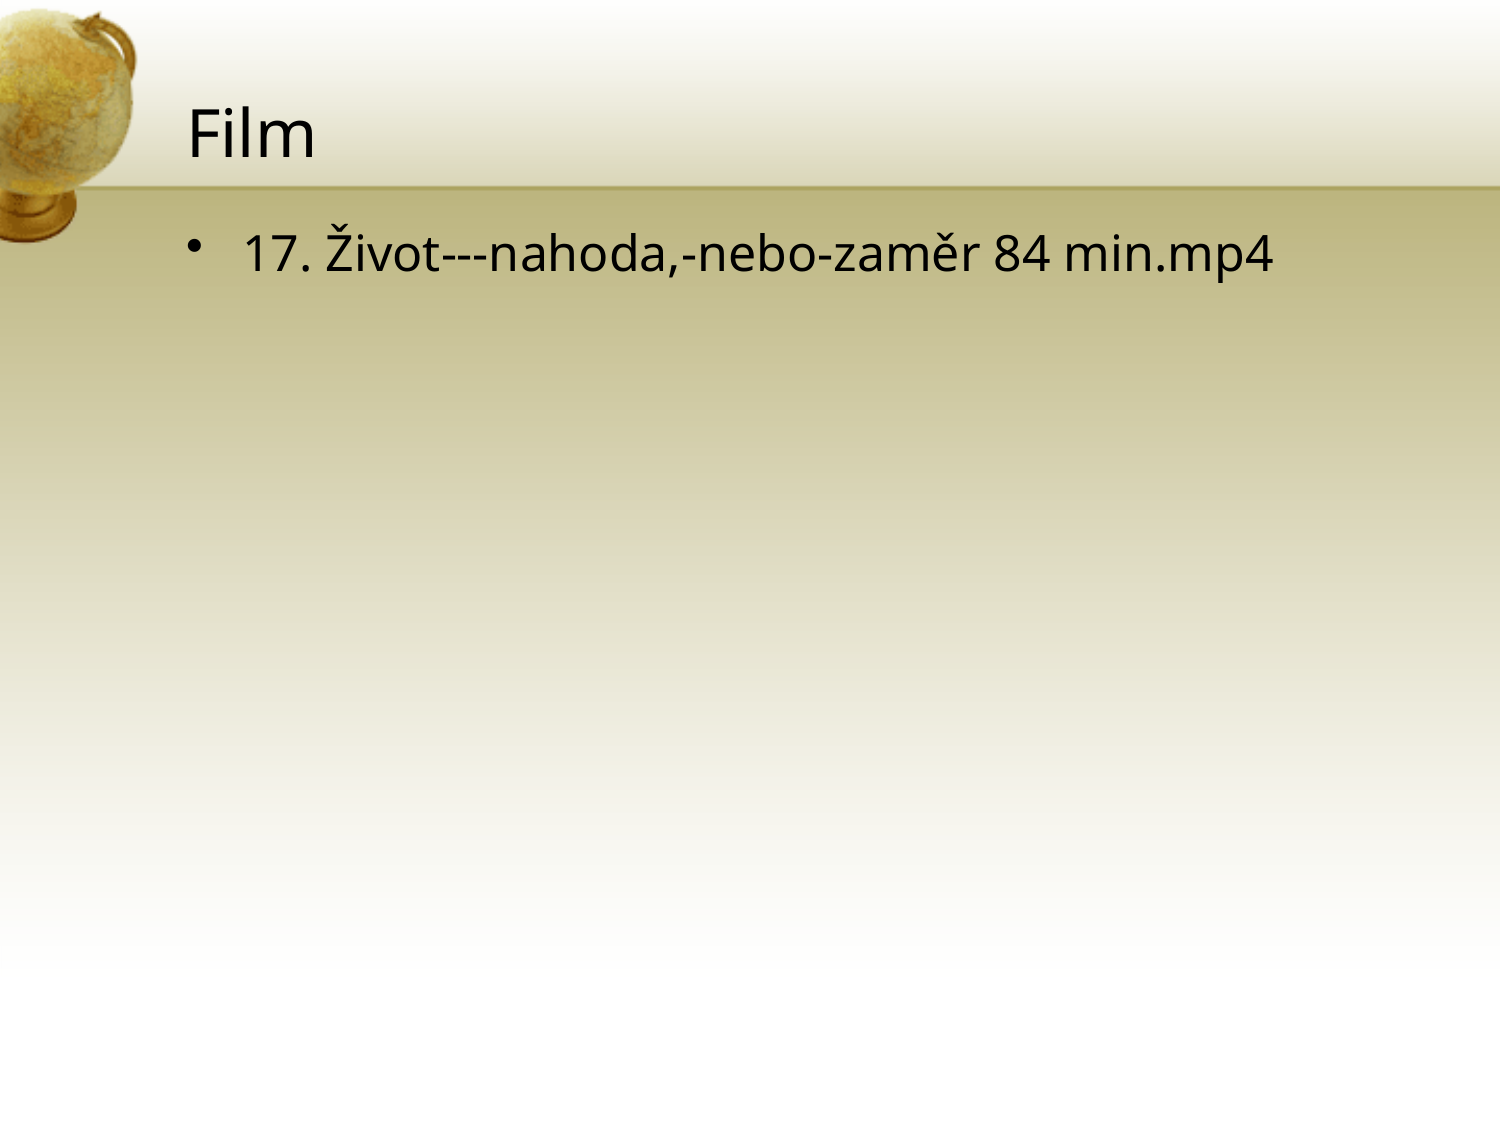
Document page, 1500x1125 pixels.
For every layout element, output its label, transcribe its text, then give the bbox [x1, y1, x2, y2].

list 17. Život---nahoda,-nebo-zaměr 84 min.mp4 [171, 214, 1436, 1018]
title Film [171, 36, 1436, 179]
picture [0, 0, 1500, 1125]
